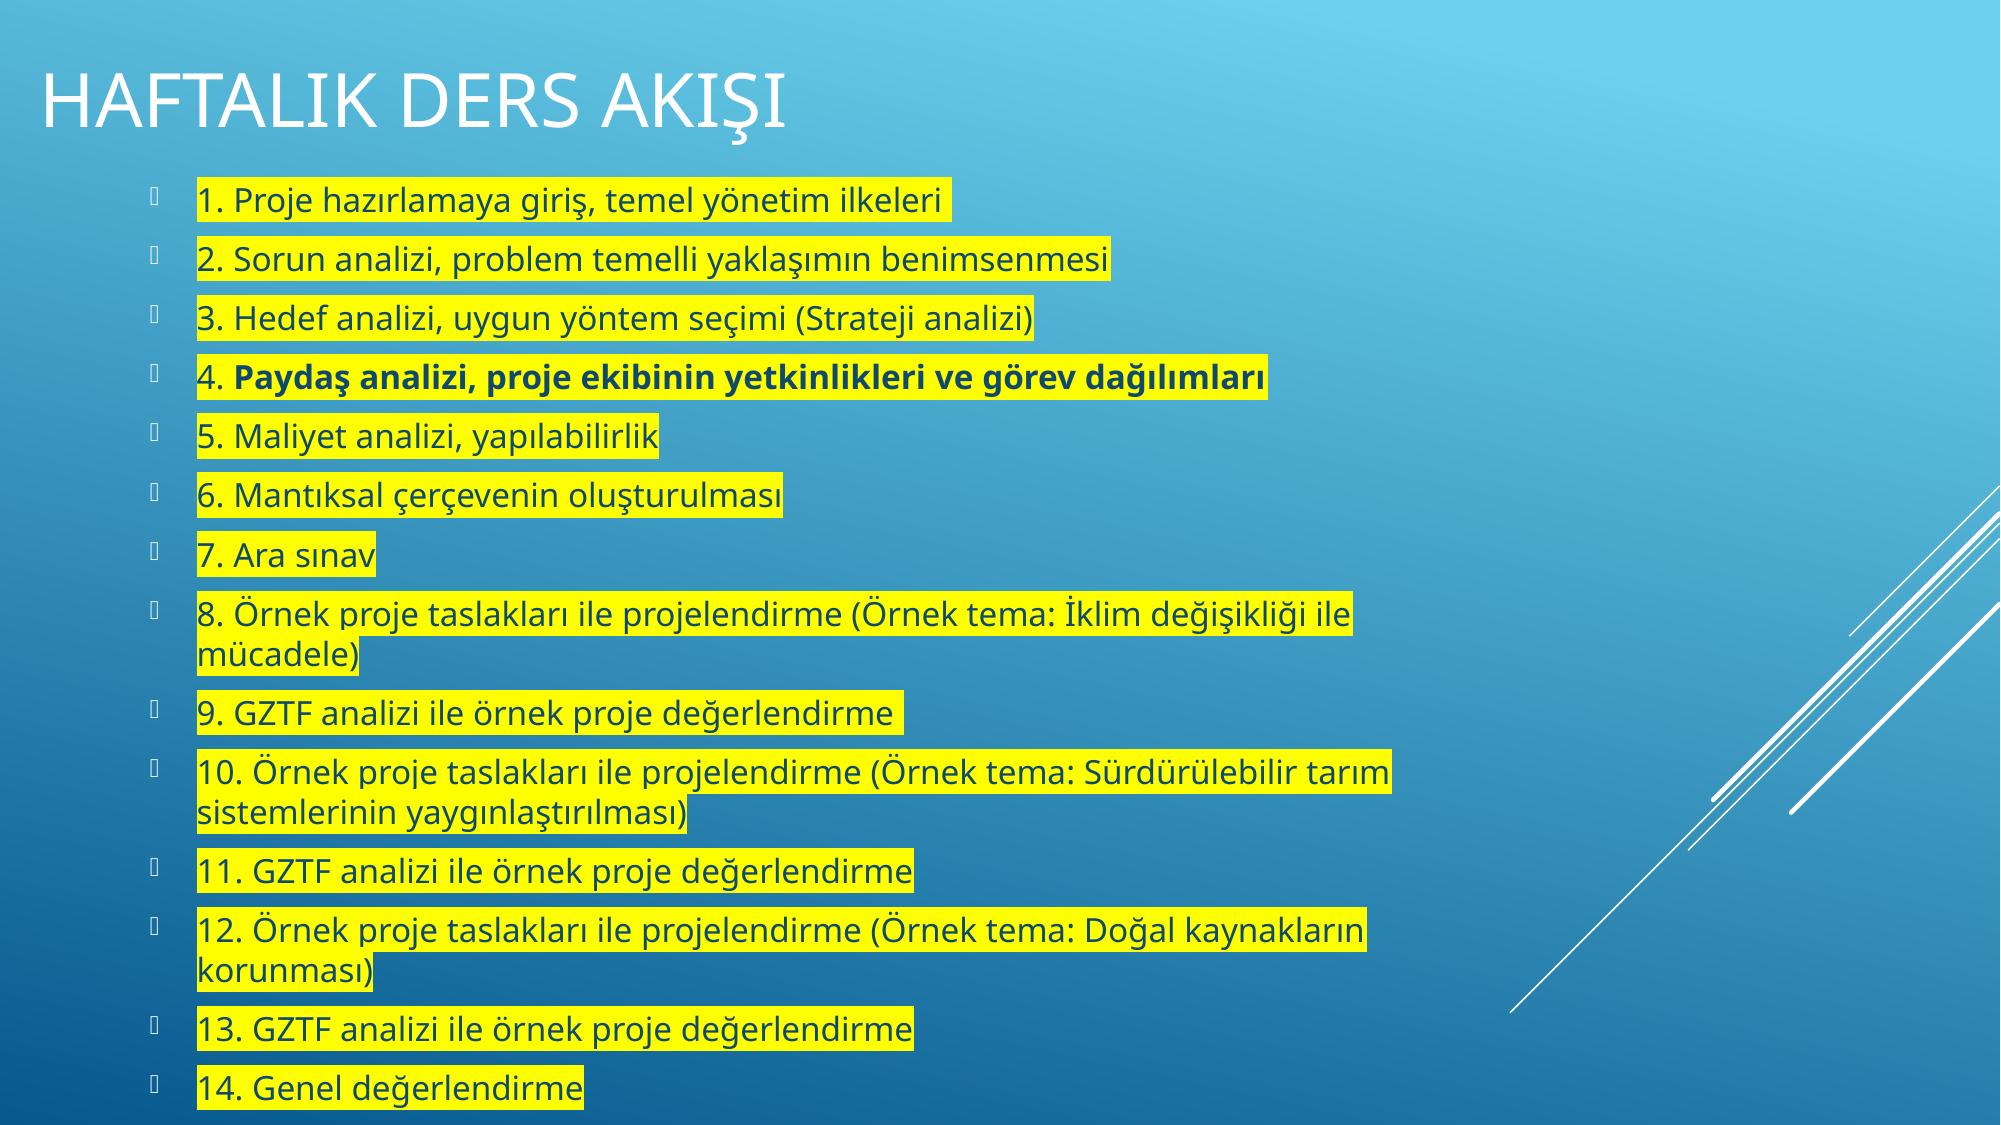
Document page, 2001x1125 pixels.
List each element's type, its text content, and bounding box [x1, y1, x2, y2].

list 1. Proje hazırlamaya giriş, temel yönetim ilkeleri 2. Sorun analizi, problem temelli yaklaşımın benimsenmesi 3. Hedef analizi, uygun yöntem seçimi (Strateji analizi) 4. Paydaş analizi, proje ekibinin yetkinlikleri ve görev dağılımları 5. Maliyet analizi, yapılabilirlik 6. Mantıksal çerçevenin oluşturulması 7. Ara sınav 8. Örnek proje taslakları ile projelendirme (Örnek tema: İklim değişikliği ile mücadele) 9. GZTF analizi ile örnek proje değerlendirme 10. Örnek proje taslakları ile projelendirme (Örnek tema: Sürdürülebilir tarım sistemlerinin yaygınlaştırılması) 11. GZTF analizi ile örnek proje değerlendirme 12. Örnek proje taslakları ile projelendirme (Örnek tema: Doğal kaynakların korunması) 13. GZTF analizi ile örnek proje değerlendirme 14. Genel değerlendirme [134, 405, 1535, 999]
title HAFTALIK DERS AKIŞI [24, 0, 1425, 221]
